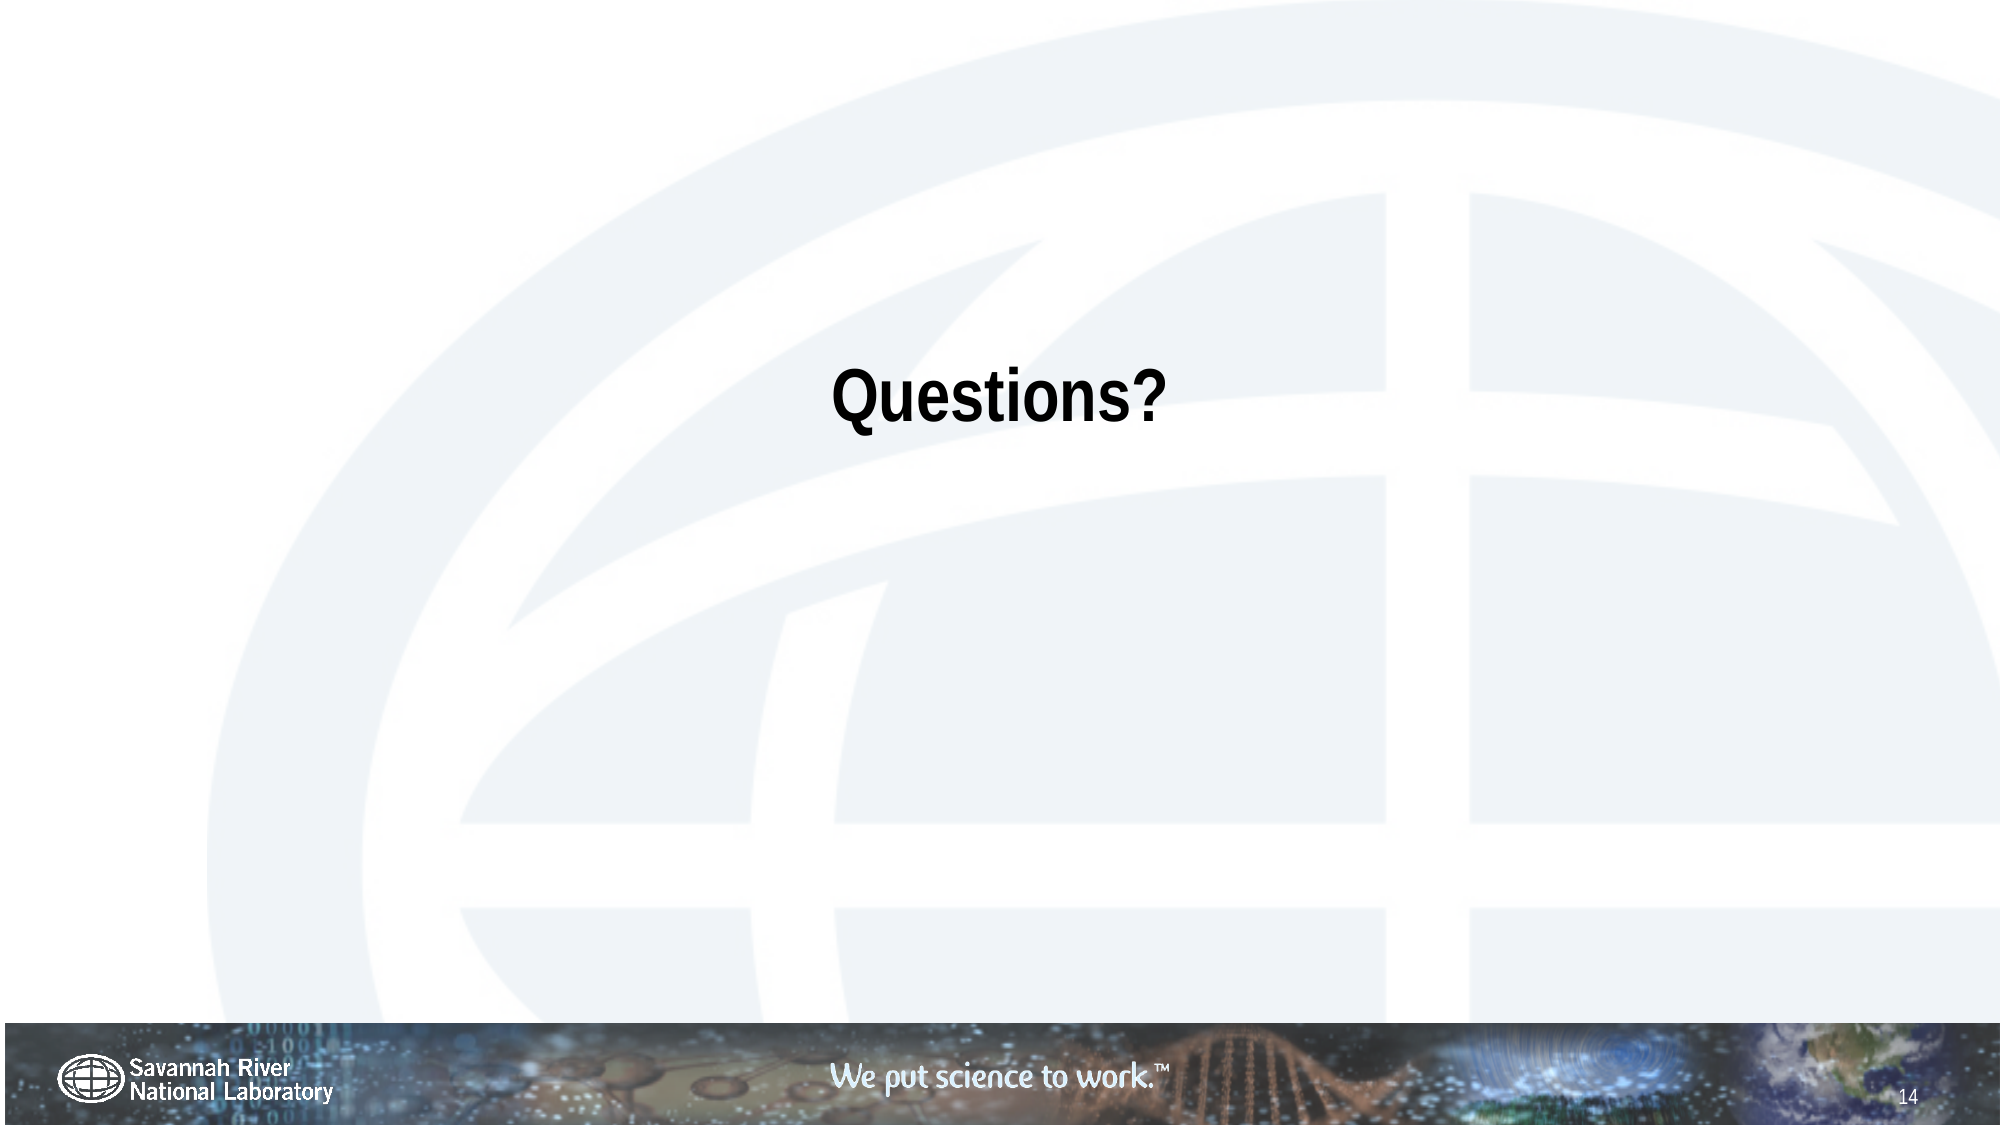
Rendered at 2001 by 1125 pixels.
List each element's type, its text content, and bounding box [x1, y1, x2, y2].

picture [0, 1023, 2001, 1125]
list Questions? [137, 362, 1863, 421]
slide_number 14 [1866, 1074, 1950, 1125]
